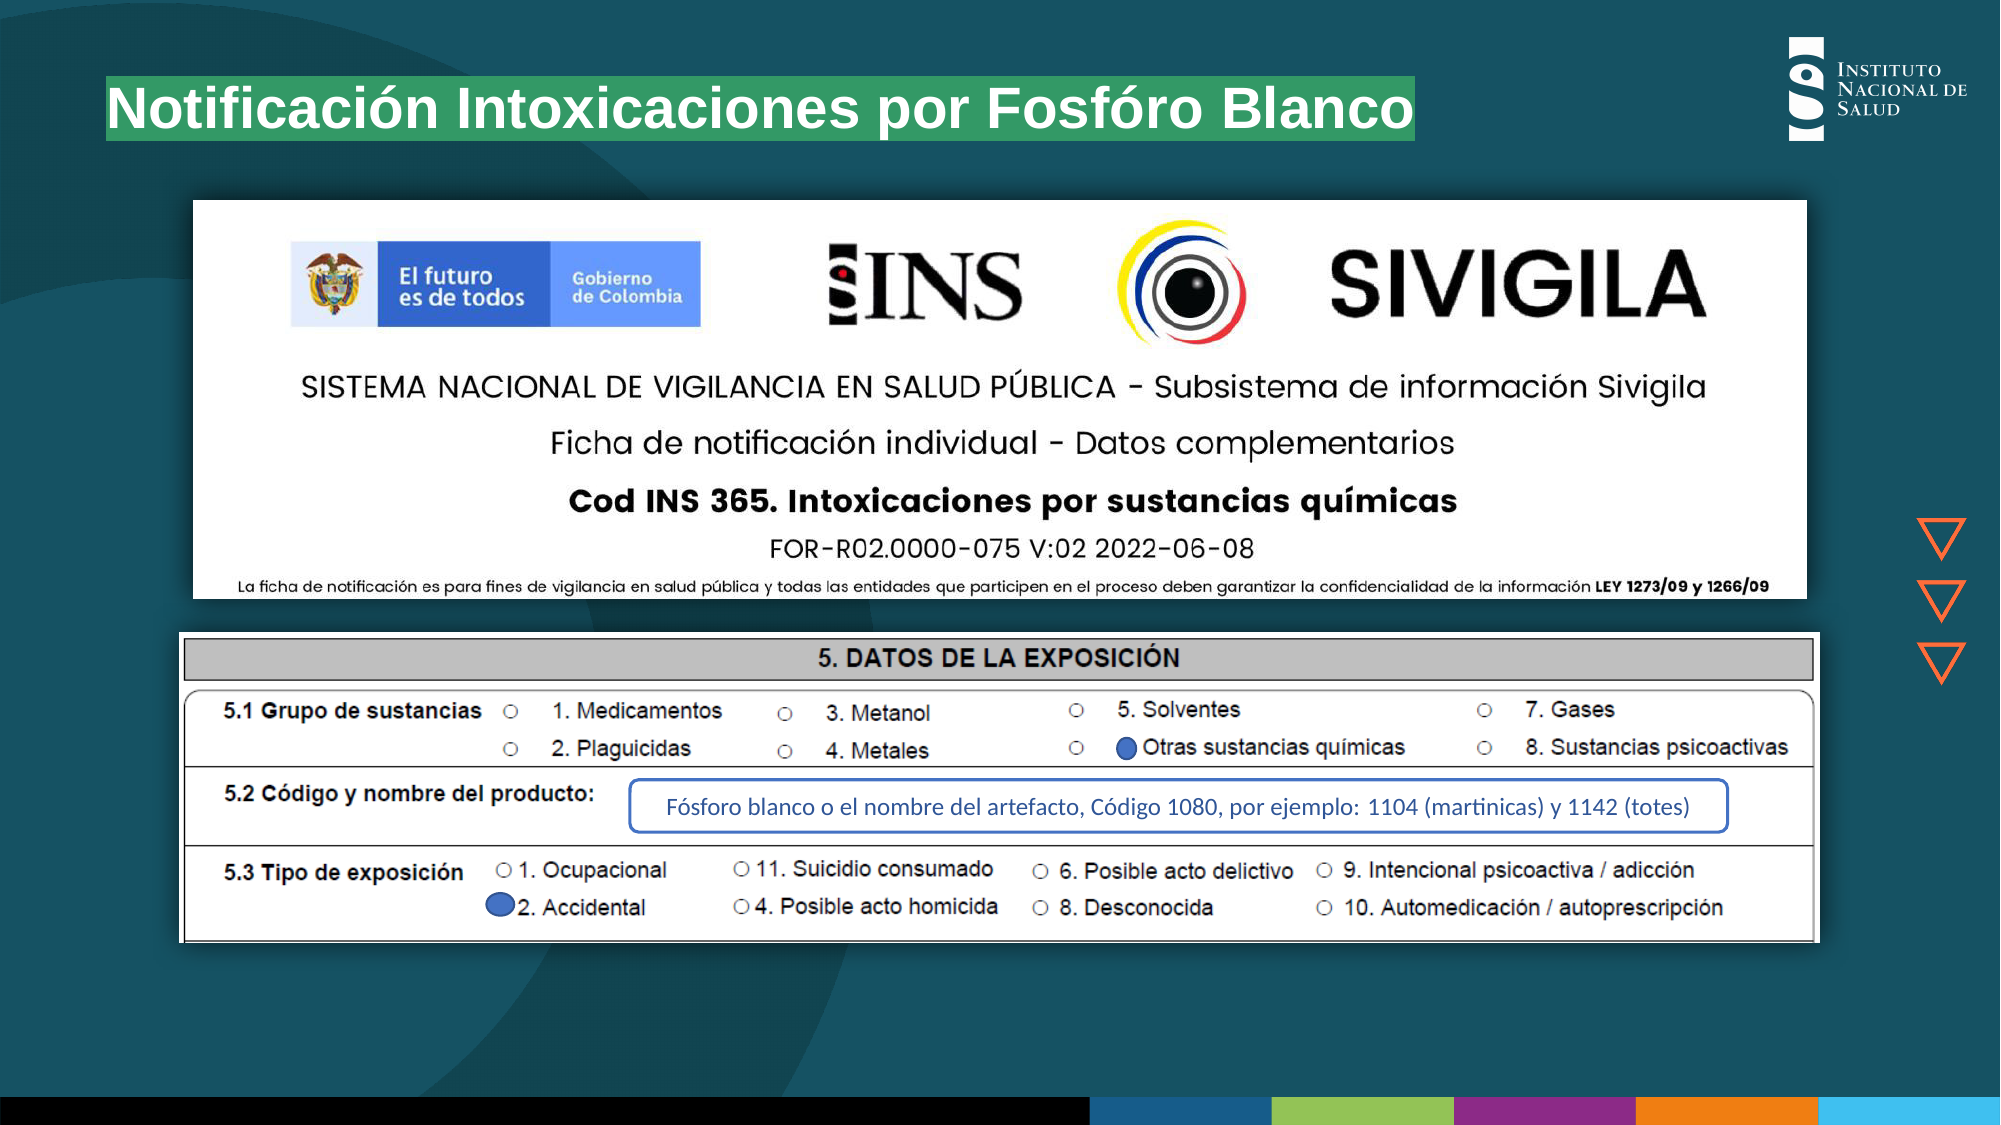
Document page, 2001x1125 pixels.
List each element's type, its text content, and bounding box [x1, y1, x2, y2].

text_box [179, 632, 1820, 943]
picture [1916, 518, 1967, 686]
picture [1789, 37, 1967, 141]
picture [0, 3, 2000, 1125]
text_box Notificación Intoxicaciones por Fosfóro Blanco [880, 62, 1459, 148]
